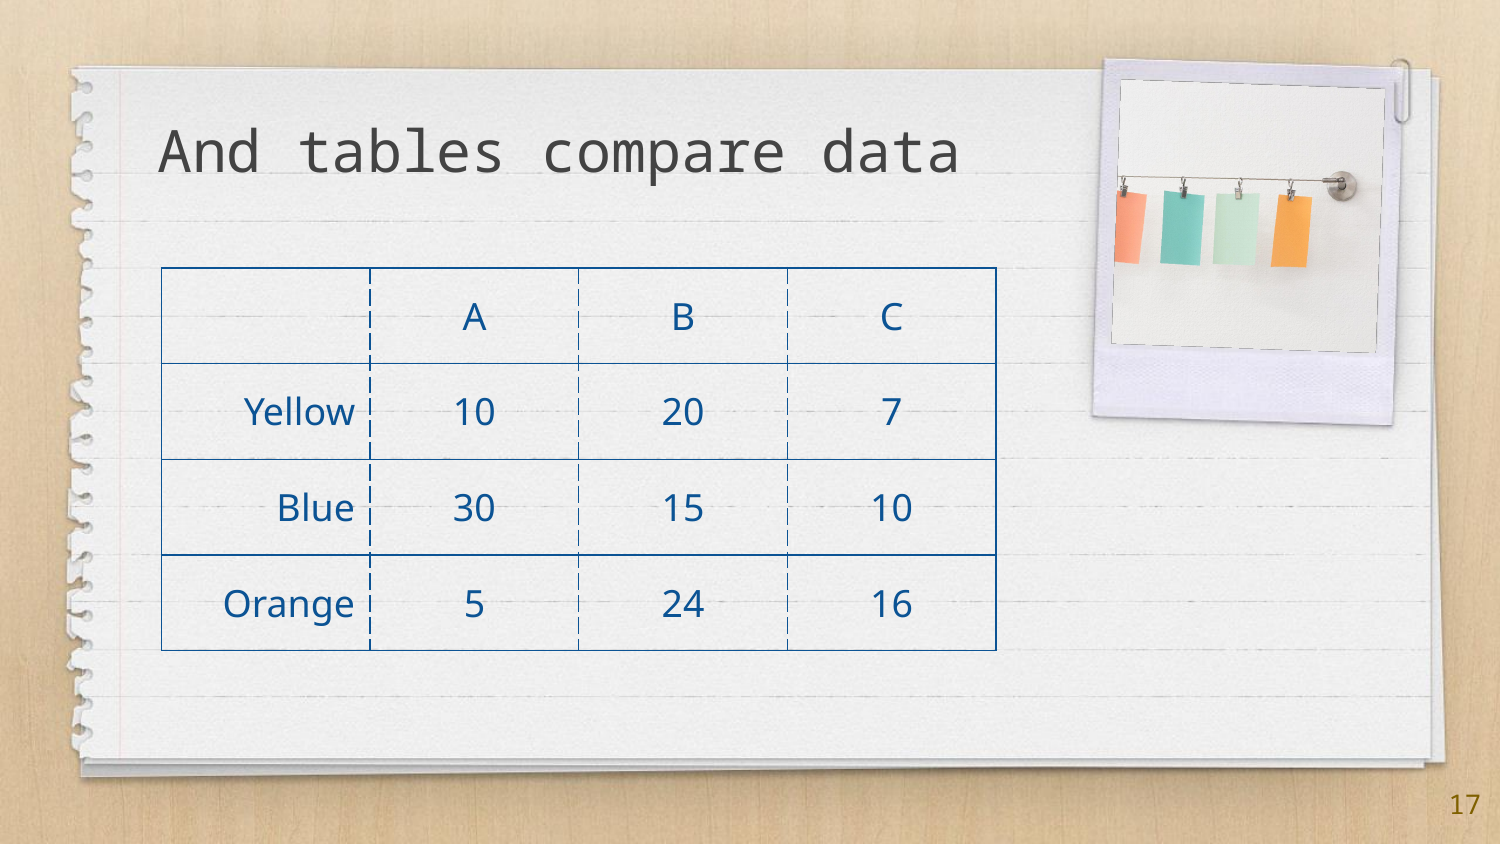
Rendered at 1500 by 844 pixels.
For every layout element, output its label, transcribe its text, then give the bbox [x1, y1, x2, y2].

table_header A [370, 269, 579, 363]
table_cell Blue [162, 460, 370, 554]
title And tables compare data [142, 58, 1066, 200]
table_cell 20 [579, 364, 787, 459]
table_cell Yellow [162, 364, 370, 459]
table_cell 15 [579, 460, 787, 554]
table_header [162, 269, 370, 363]
table_header C [787, 269, 995, 363]
table_cell 16 [787, 556, 995, 650]
table_cell 7 [787, 364, 995, 459]
table_cell 10 [370, 364, 579, 459]
table_cell 30 [370, 460, 579, 554]
table_cell Orange [162, 556, 370, 650]
picture [0, 0, 1500, 844]
table_cell 10 [787, 460, 995, 554]
table_cell 5 [370, 556, 579, 650]
table_cell 24 [579, 556, 787, 650]
table_header B [579, 269, 787, 363]
slide_number 17 [1429, 767, 1500, 844]
